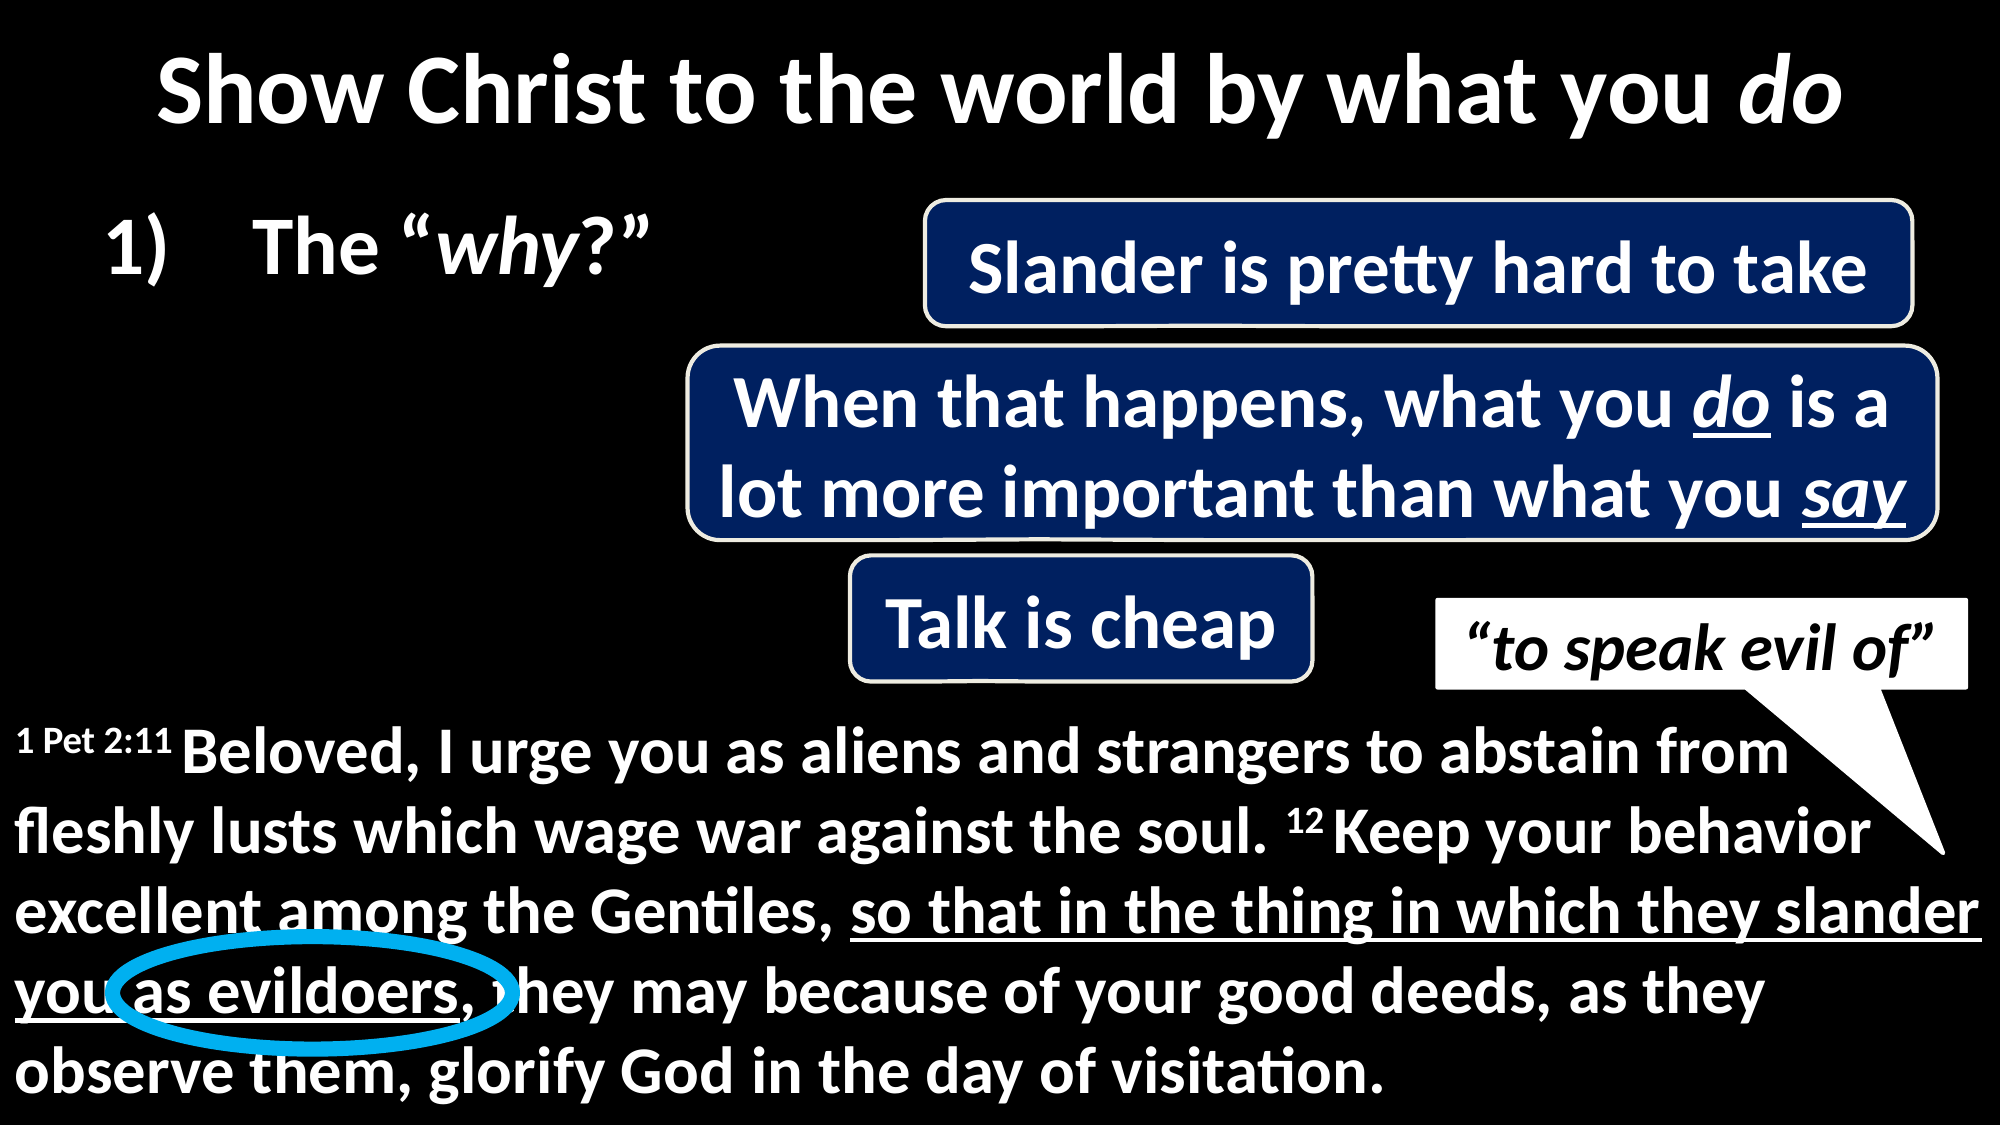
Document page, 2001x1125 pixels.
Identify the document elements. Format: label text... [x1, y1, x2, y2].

text_box When that happens, what you do is a lot more important than what you say [685, 343, 1940, 543]
text_box “to speak evil of” [1435, 597, 1969, 855]
text_box Slander is pretty hard to take [922, 197, 1915, 329]
text_box The “why?” [85, 260, 1915, 422]
text_box Show Christ to the world by what you do [85, 3, 1915, 165]
text_box Talk is cheap [847, 553, 1315, 684]
text_box [110, 934, 515, 1052]
text_box 1 Pet 2:11 Beloved, I urge you as aliens and strangers to abstain from fleshly lusts which wage war against the soul. 12 Keep your behavior excellent among the Gentiles, so that in the thing in which they slander you as evildoers, they may because of your good deeds, as they observe them, glorify God in the day of visitation. [0, 698, 2000, 1125]
